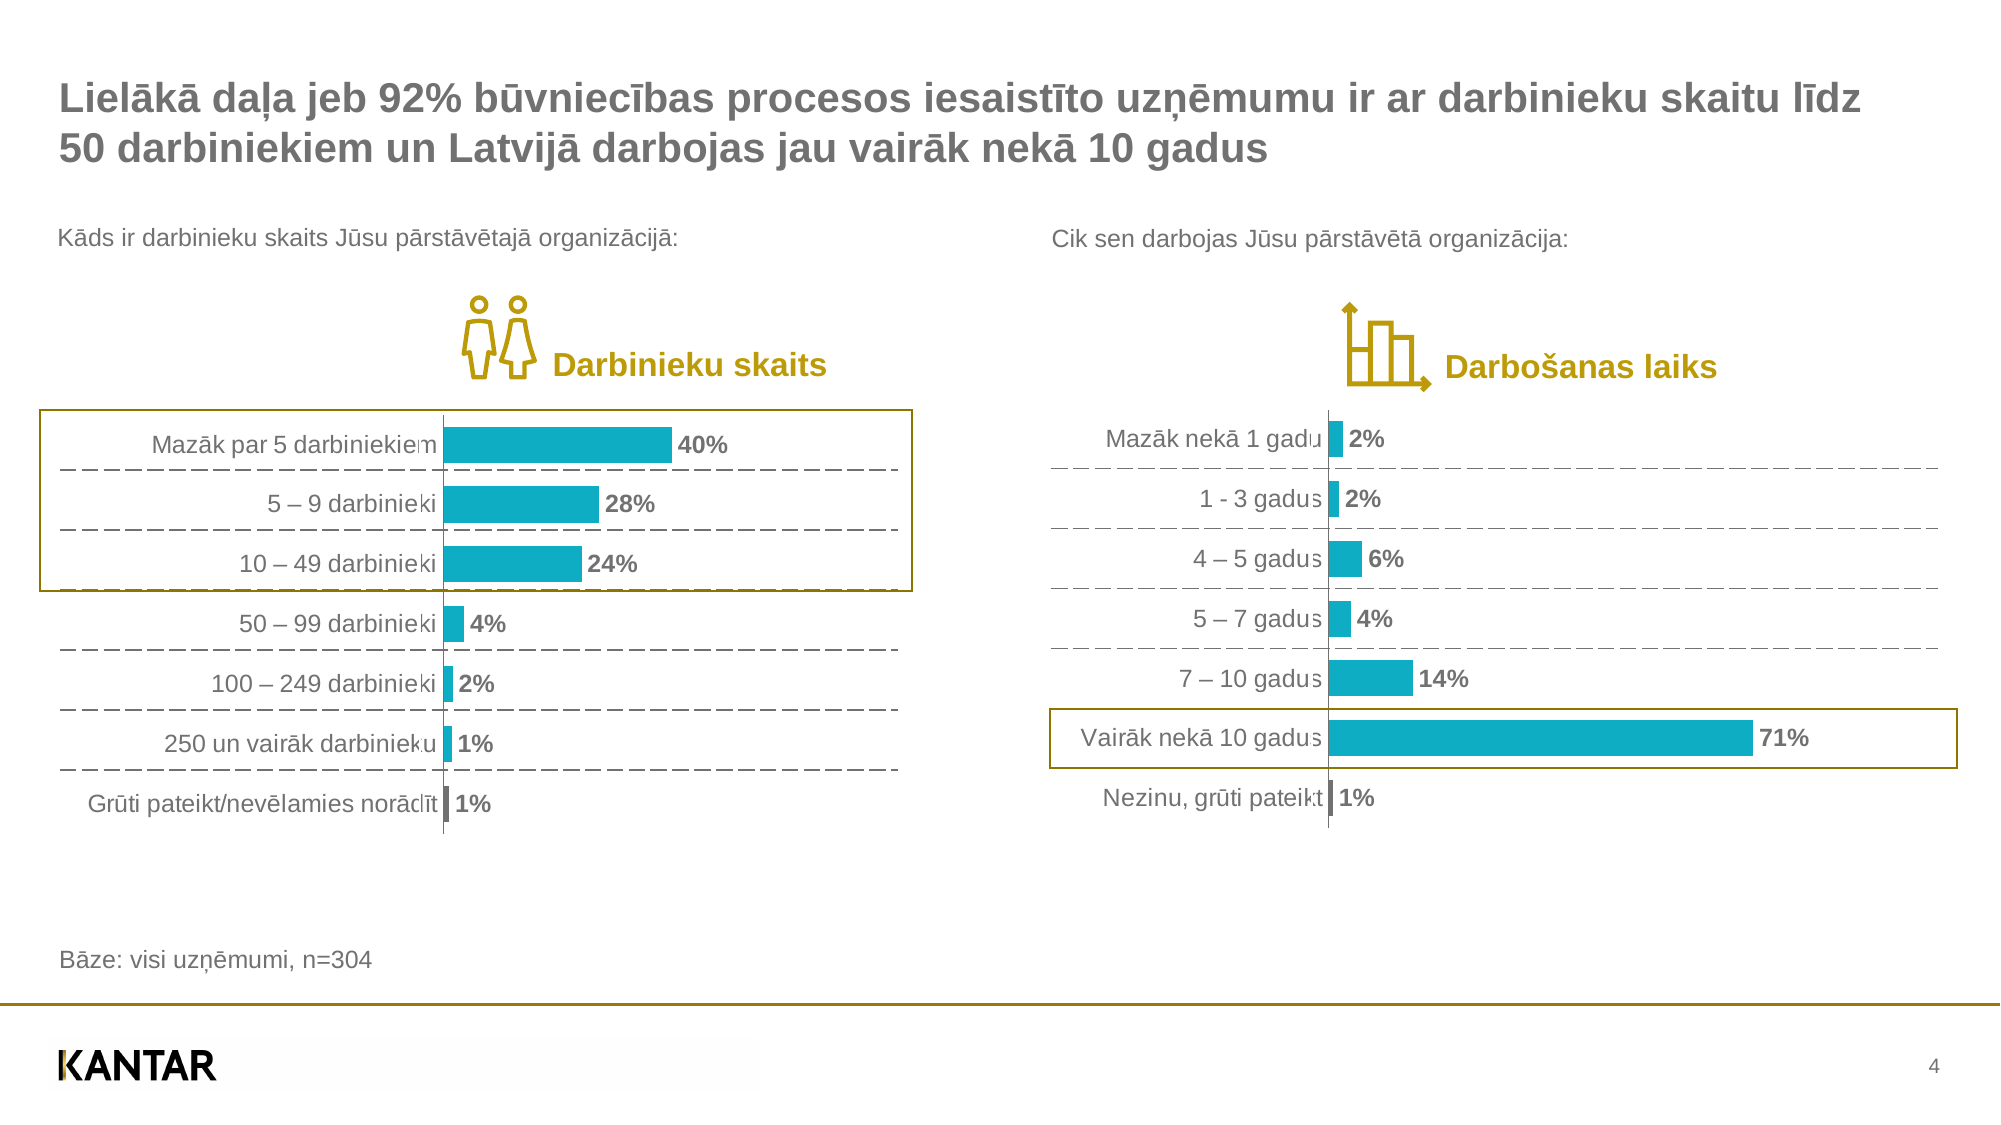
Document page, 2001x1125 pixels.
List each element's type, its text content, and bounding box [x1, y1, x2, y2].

picture [48, 1038, 759, 1092]
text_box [1341, 301, 1844, 393]
text_box Bāze: visi uzņēmumi, n=304 [59, 943, 419, 976]
slide_number 4 [1780, 1048, 1941, 1082]
title Lielākā daļa jeb 92% būvniecības procesos iesaistīto uzņēmumu ir ar darbinieku skaitu līdz 50 darbiniekiem un Latvijā darbojas jau vairāk nekā 10 gadus [59, 70, 1888, 187]
text_box Cik sen darbojas Jūsu pārstāvētā organizācija: [1051, 222, 1709, 288]
chart [65, 386, 2000, 857]
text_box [461, 295, 952, 384]
text_box [39, 409, 65, 592]
list Kāds ir darbinieku skaits Jūsu pārstāvētajā organizācijā: [57, 221, 780, 287]
